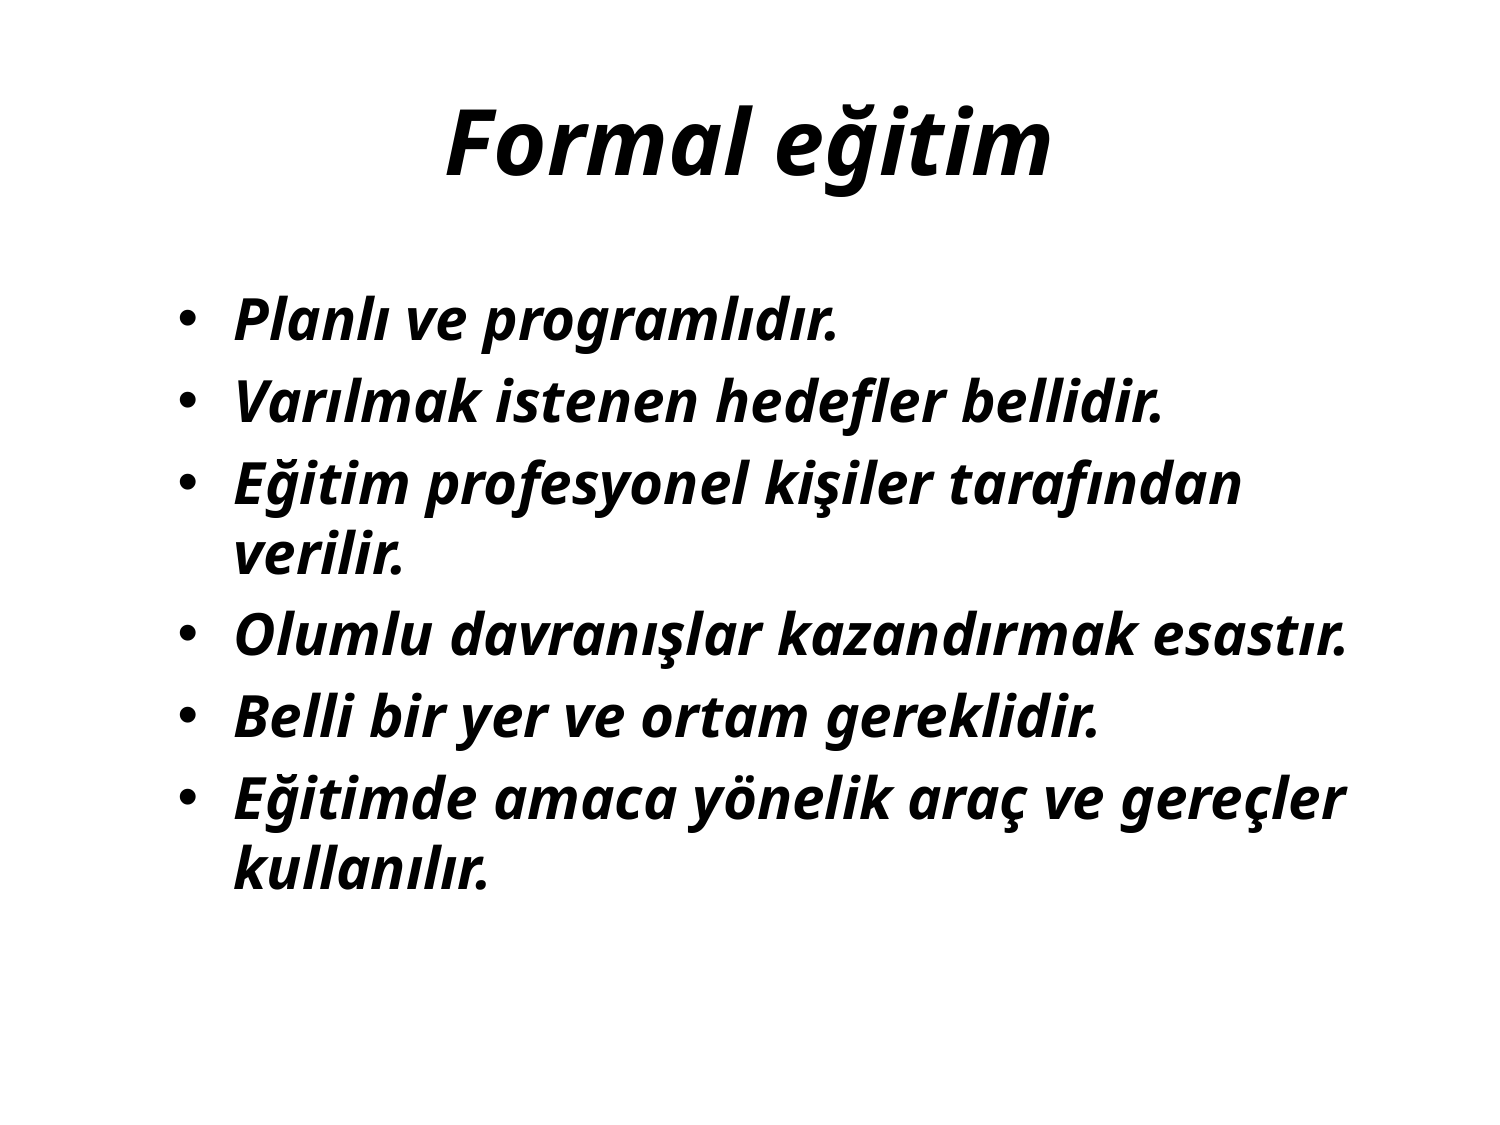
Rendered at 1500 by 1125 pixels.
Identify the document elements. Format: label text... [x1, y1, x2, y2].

list Planlı ve programlıdır. Varılmak istenen hedefler bellidir. Eğitim profesyonel kişiler tarafından verilir. Olumlu davranışlar kazandırmak esastır. Belli bir yer ve ortam gereklidir. Eğitimde amaca yönelik araç ve gereçler kullanılır. [162, 275, 1438, 950]
title Formal eğitim [75, 45, 1425, 233]
